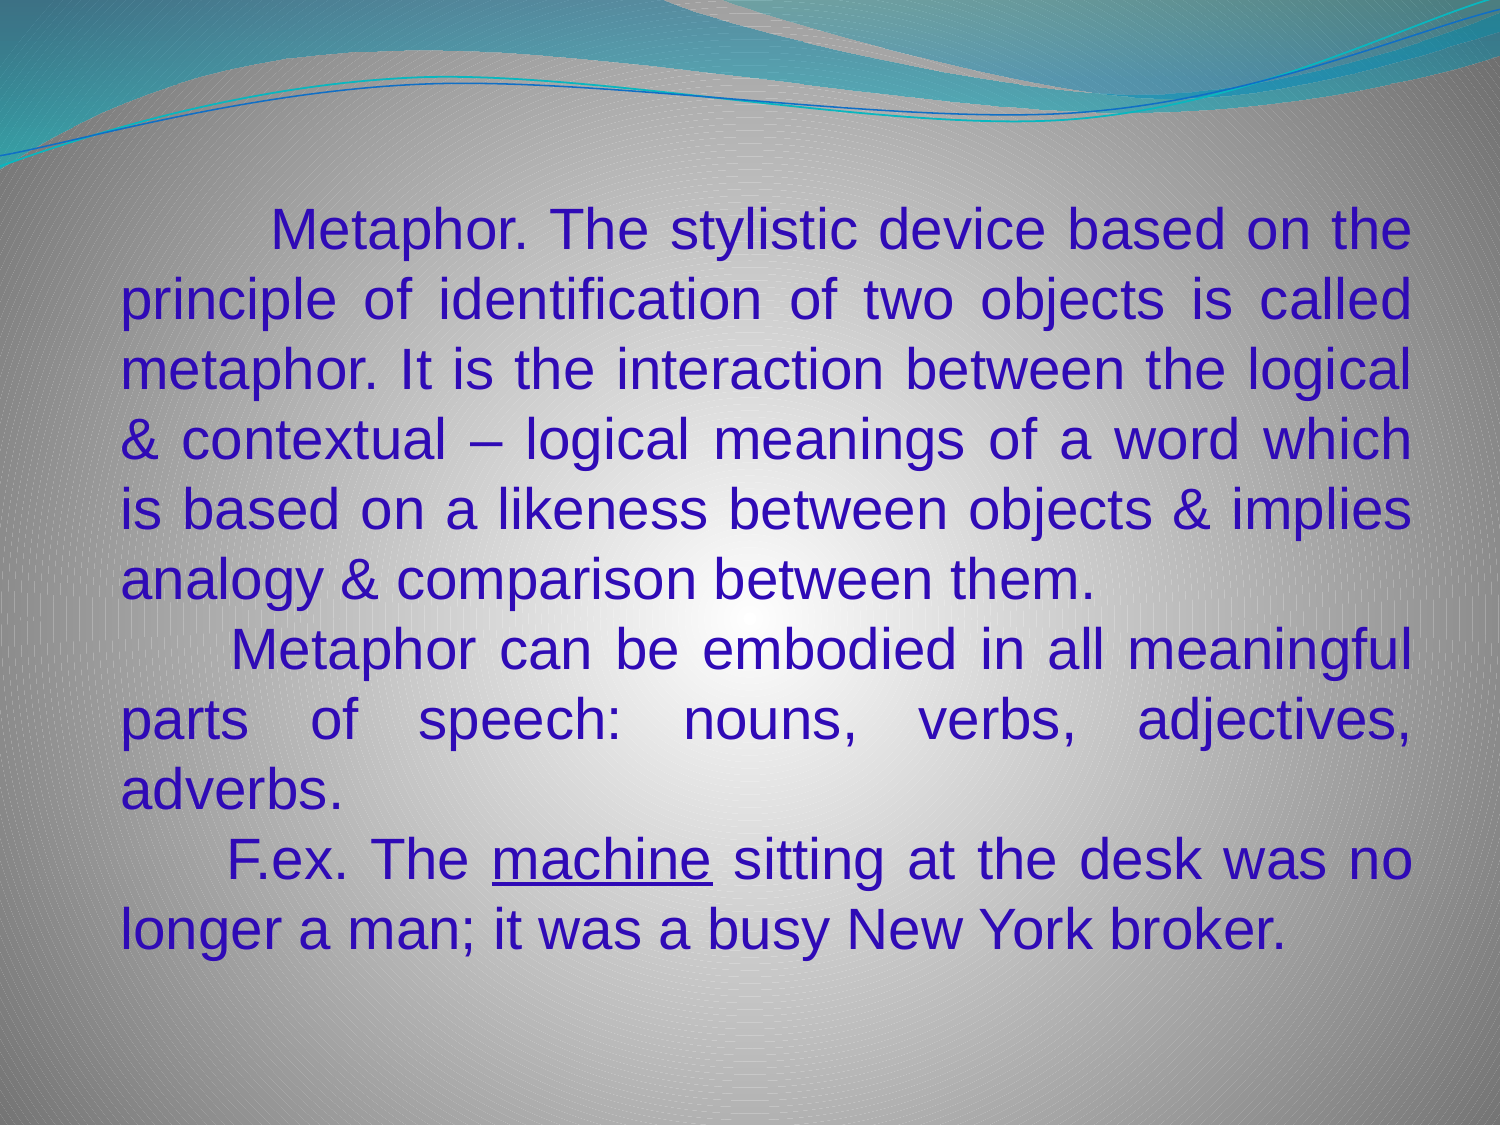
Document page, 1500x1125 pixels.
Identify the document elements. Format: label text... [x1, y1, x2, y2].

text_box Metaphor. The stylistic device based on the principle of identification of two objects is called metaphor. It is the interaction between the logical & contextual – logical meanings of a word which is based on a likeness between objects & implies analogy & comparison between them. Metaphor can be embodied in all meaningful parts of speech: nouns, verbs, adjectives, adverbs. F.ex. The machine sitting at the desk was no longer a man; it was a busy New York broker. [105, 183, 1430, 1125]
